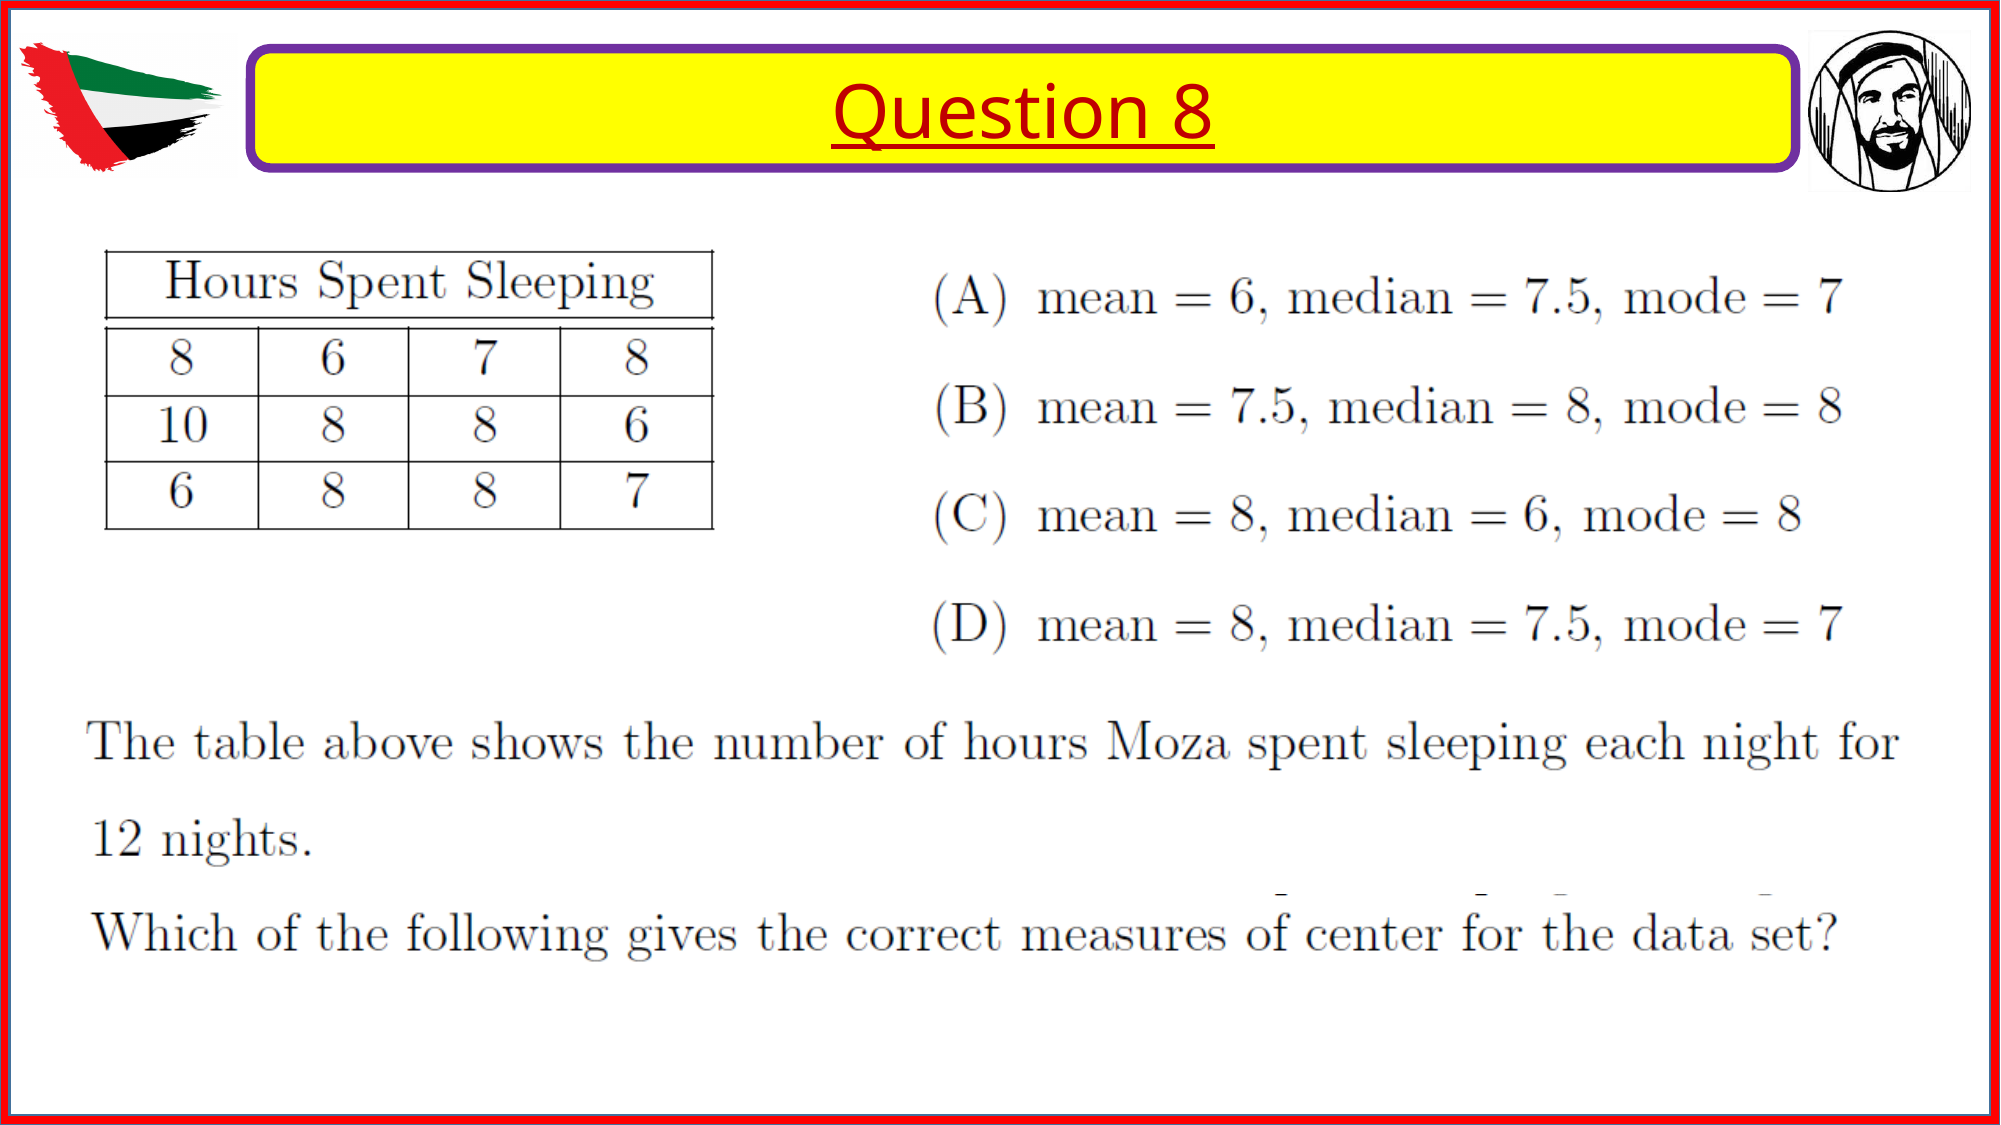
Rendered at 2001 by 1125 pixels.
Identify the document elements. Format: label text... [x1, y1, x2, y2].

picture [13, 33, 238, 178]
picture [912, 240, 1922, 674]
picture [71, 699, 1907, 889]
picture [1808, 30, 1971, 193]
picture [78, 217, 796, 563]
text_box [0, 0, 2000, 1125]
text_box Question 8 [249, 47, 1797, 170]
picture [78, 894, 1857, 976]
